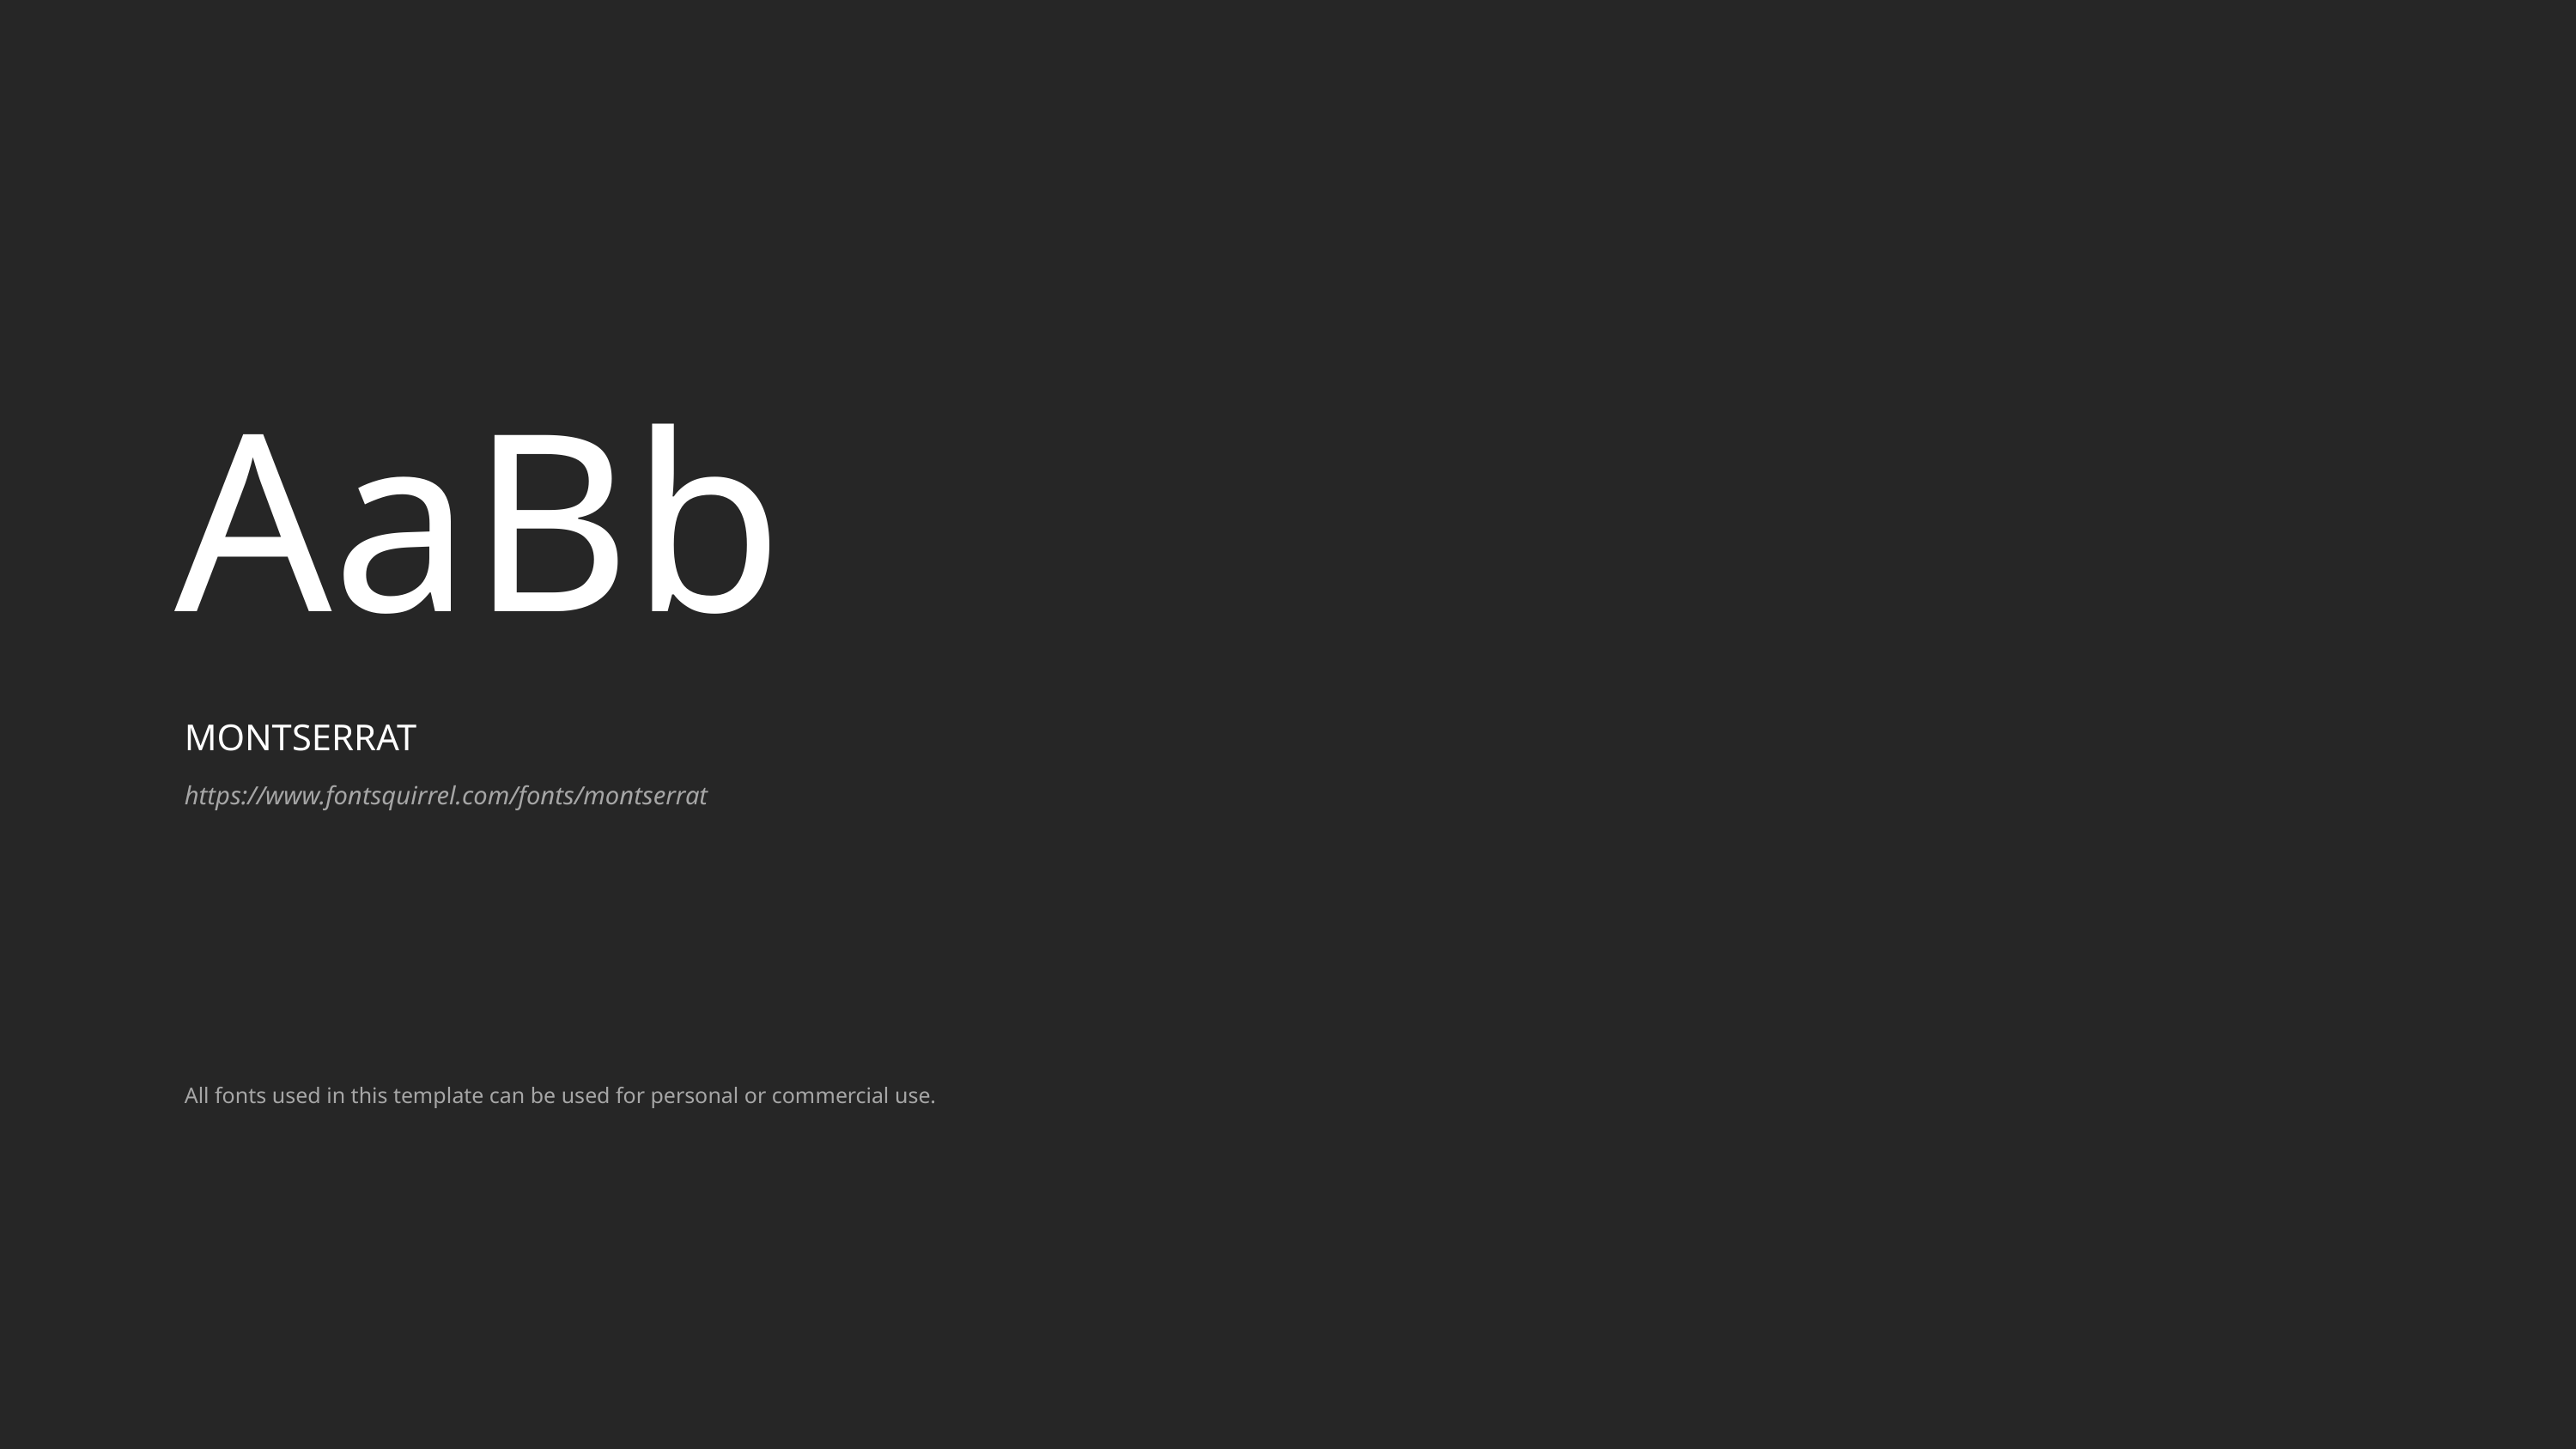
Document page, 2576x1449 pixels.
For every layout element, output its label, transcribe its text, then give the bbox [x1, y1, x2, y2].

text_box MONTSERRAT https://www.fontsquirrel.com/fonts/montserrat [172, 708, 1052, 816]
text_box AaBb [161, 358, 1213, 667]
text_box All fonts used in this template can be used for personal or commercial use. [171, 1076, 1440, 1114]
